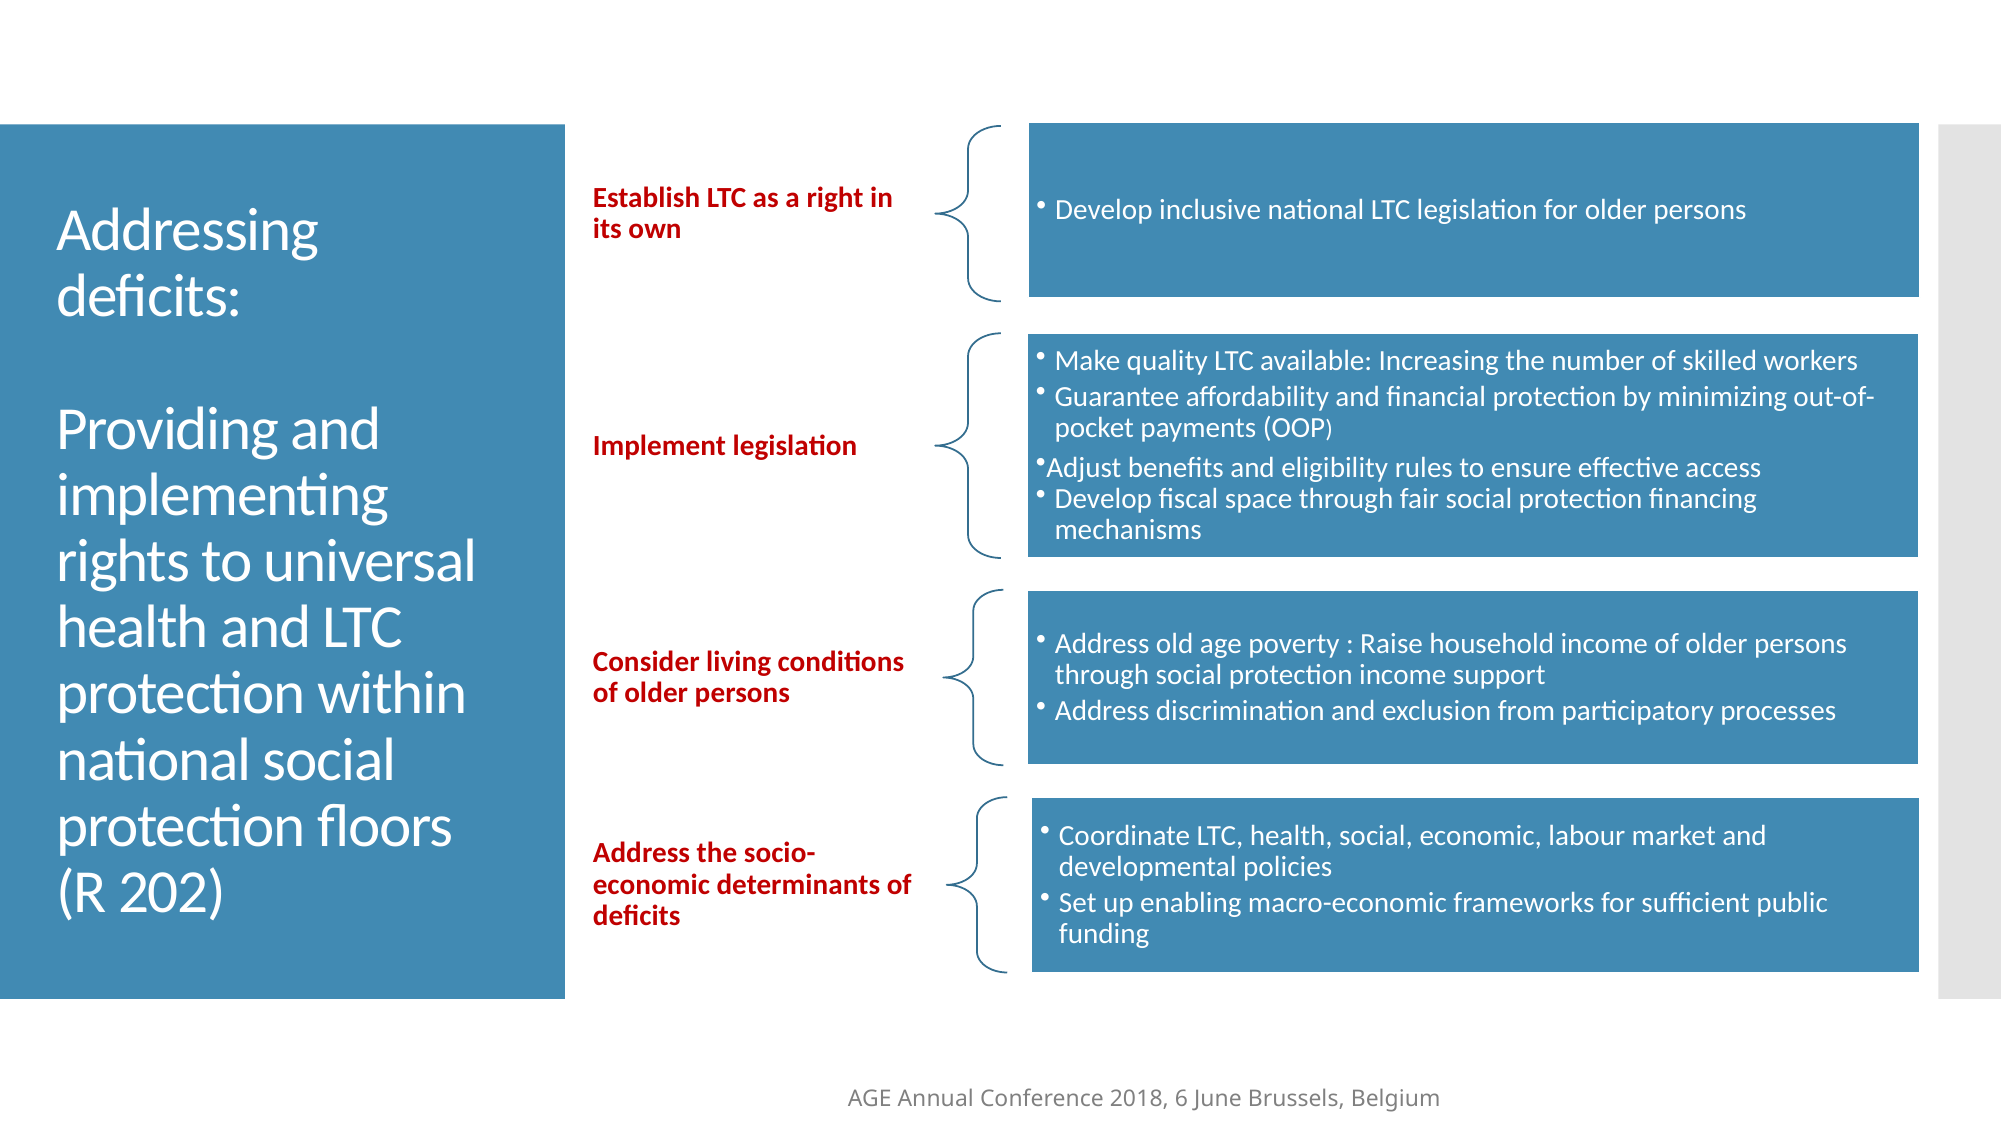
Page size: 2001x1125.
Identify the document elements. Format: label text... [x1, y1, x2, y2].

text_box AGE Annual Conference 2018, 6 June Brussels, Belgium [659, 1067, 1630, 1125]
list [576, 121, 1921, 977]
title Addressing deficits: Providing and implementing rights to universal health and LTC protection within national social protection floors (R 202) [41, 184, 525, 940]
